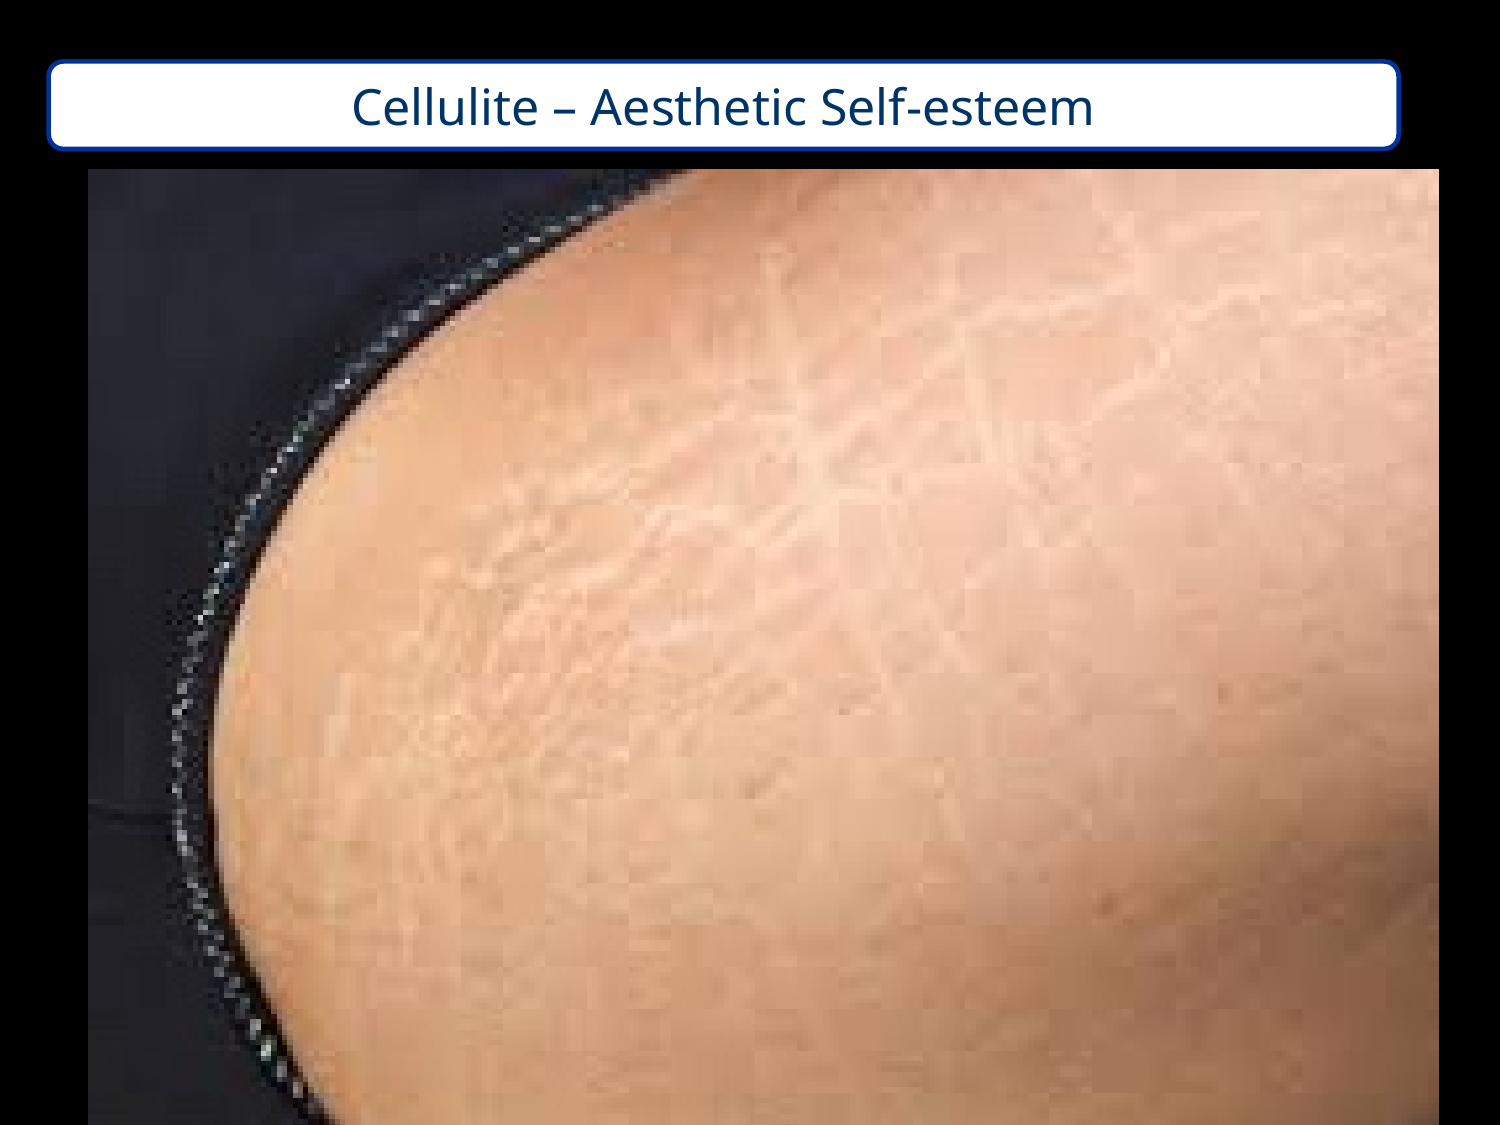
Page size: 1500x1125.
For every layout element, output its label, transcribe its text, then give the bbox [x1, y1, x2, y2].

text_box Cellulite – Aesthetic Self-esteem [48, 61, 1399, 149]
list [88, 169, 1439, 1125]
